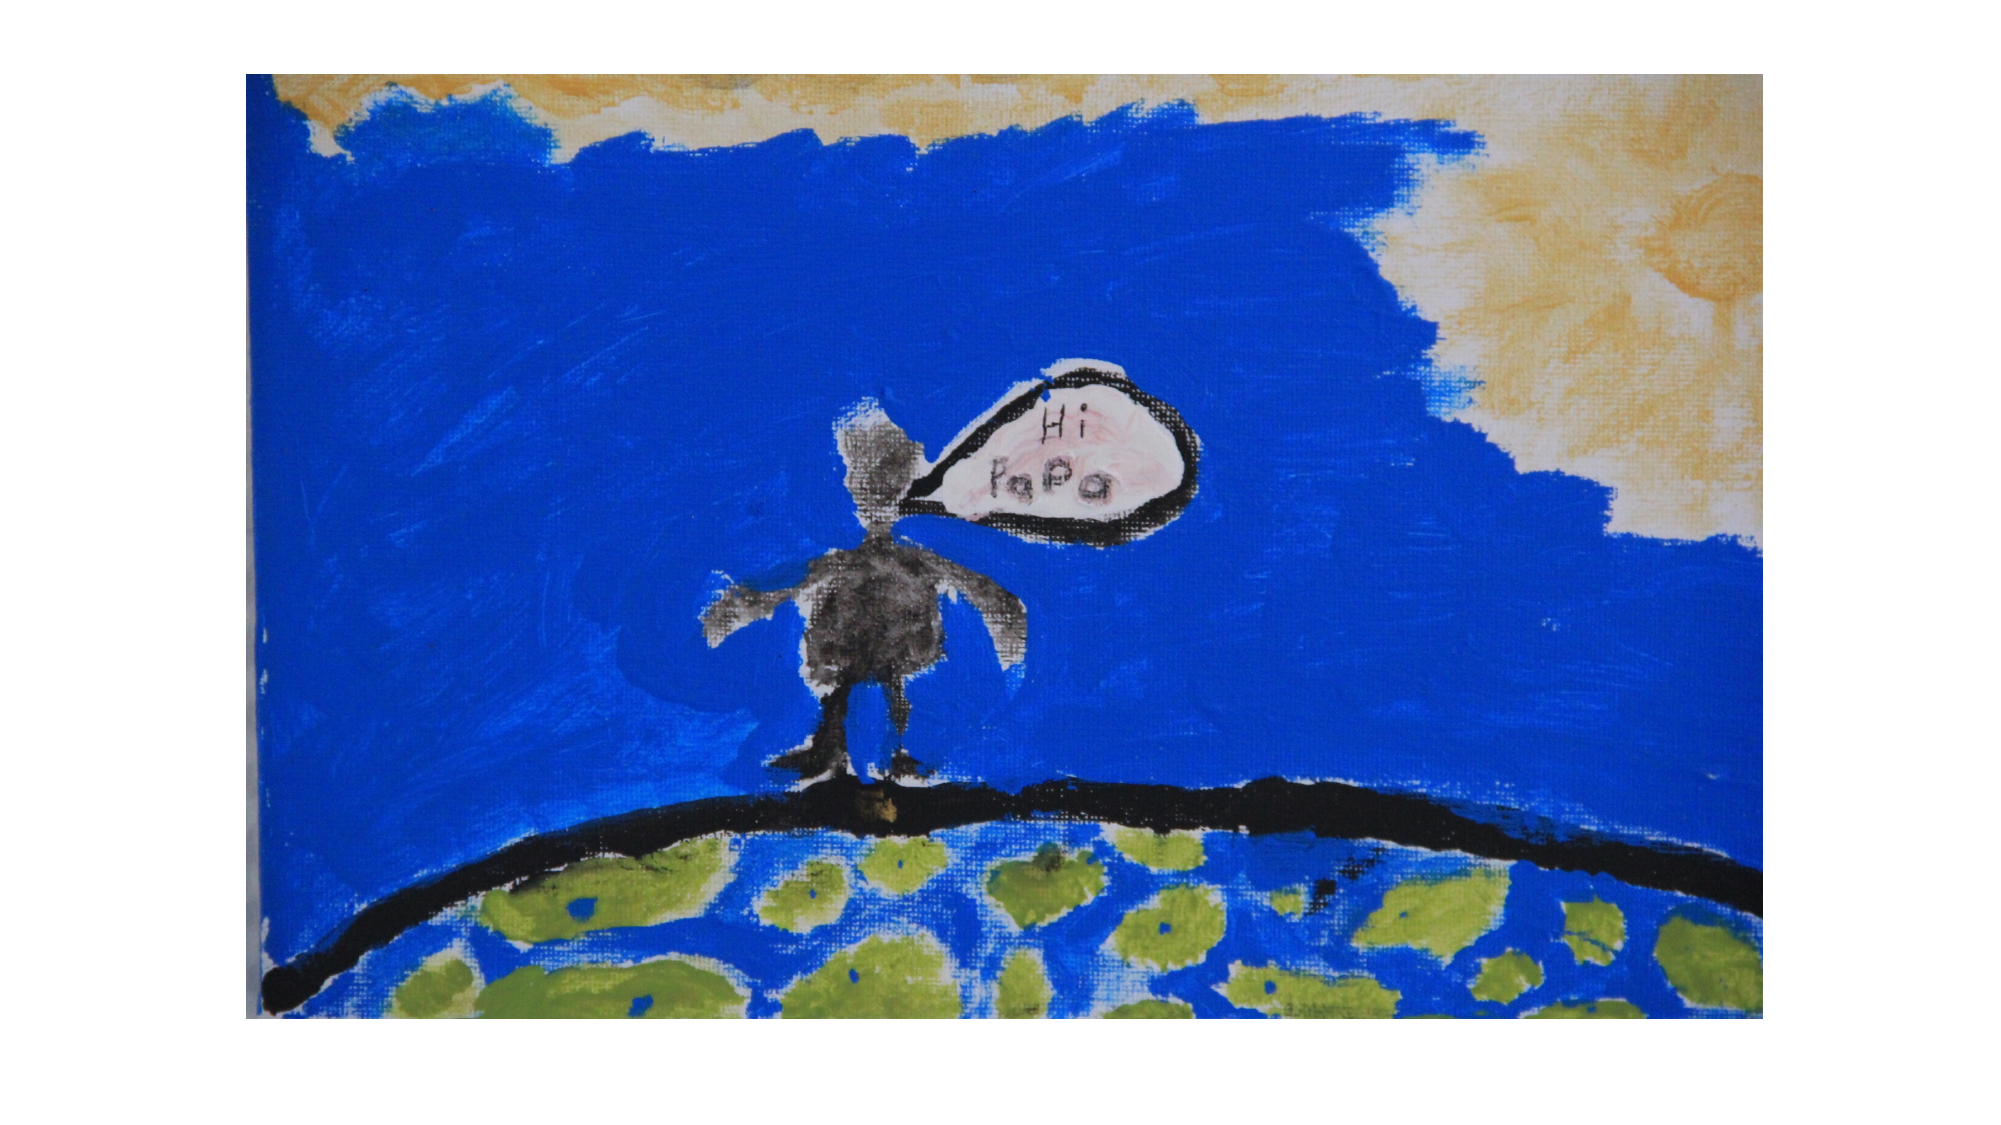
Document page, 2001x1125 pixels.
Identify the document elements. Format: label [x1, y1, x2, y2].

list [245, 74, 1763, 1019]
